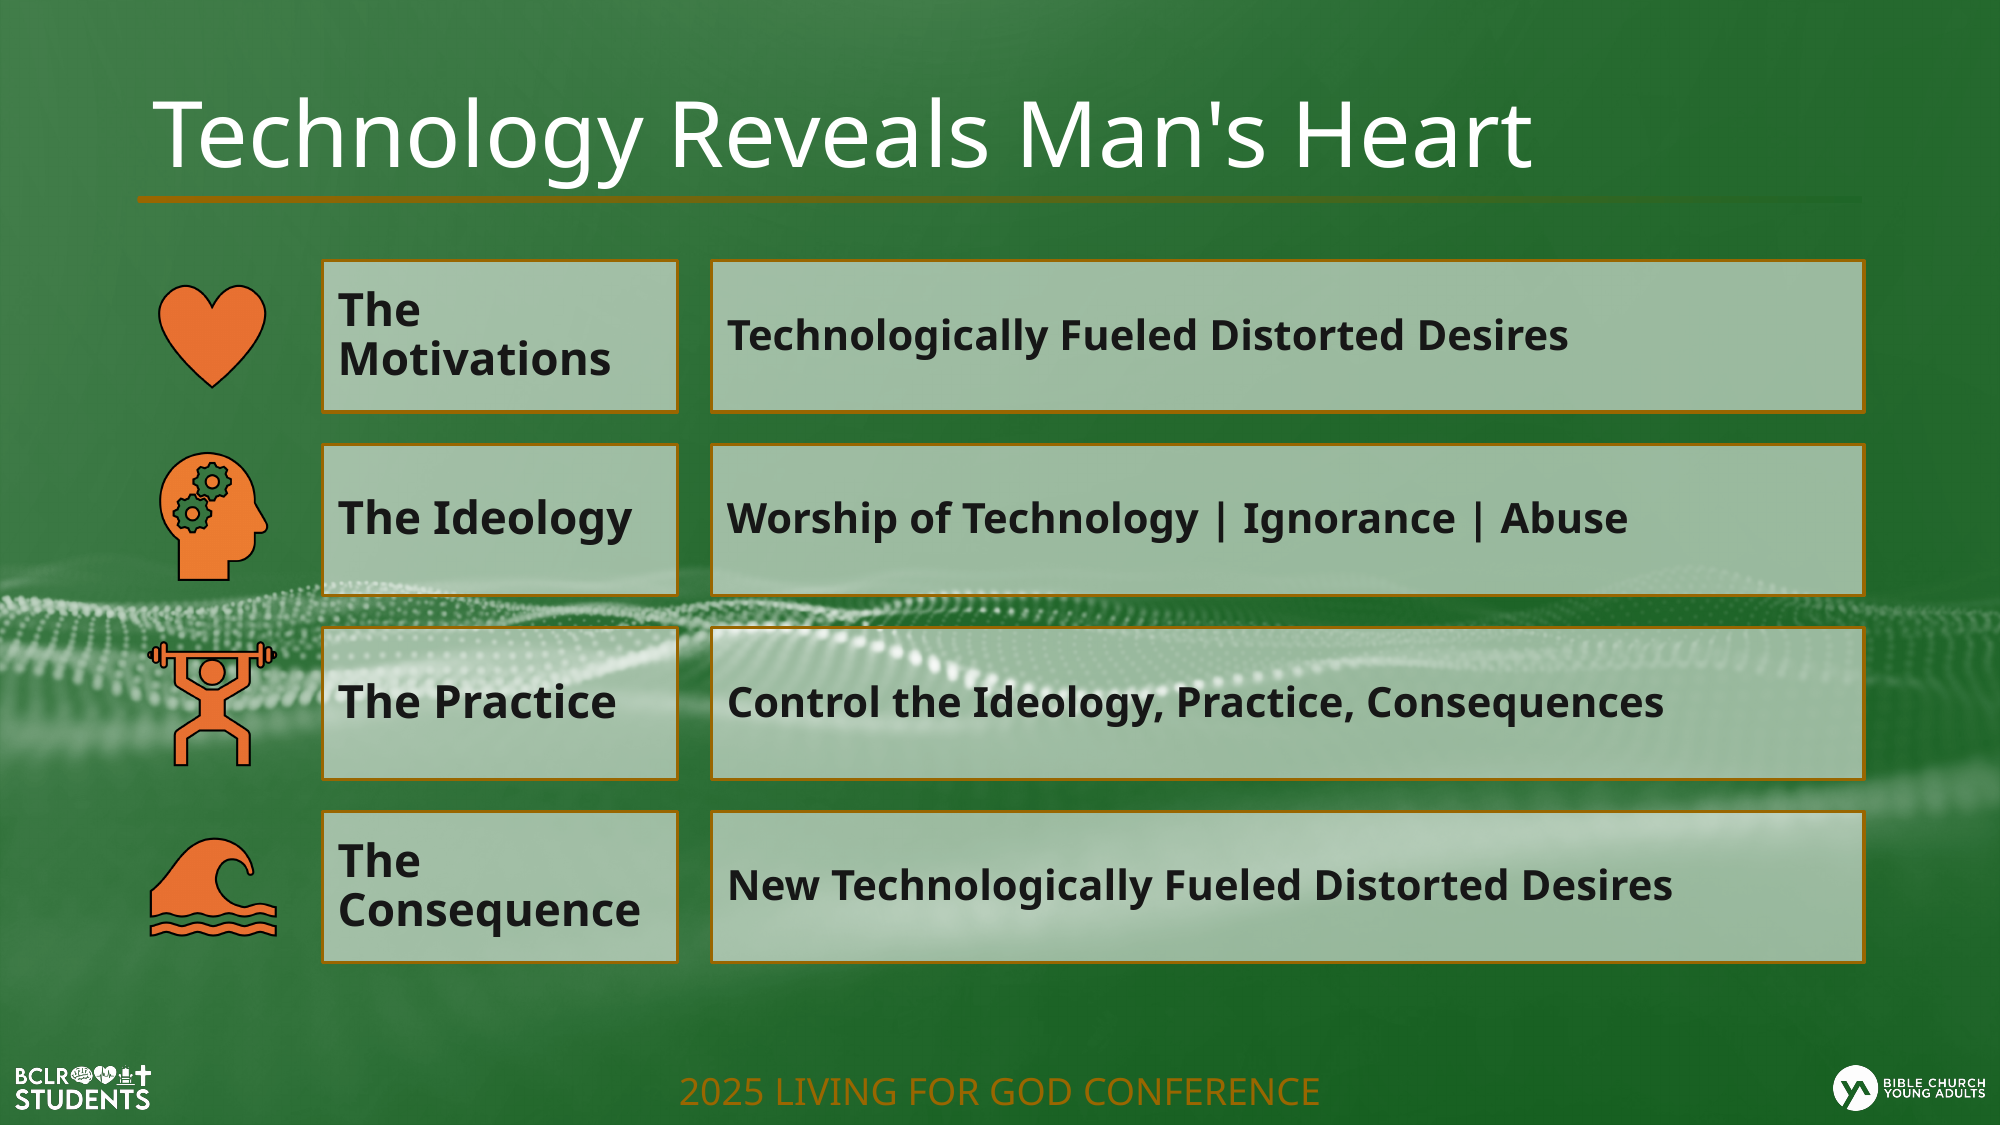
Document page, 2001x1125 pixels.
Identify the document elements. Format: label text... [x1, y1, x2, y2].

picture [136, 627, 288, 779]
text_box Technologically Fueled Distorted Desires [711, 260, 1865, 412]
text_box The Practice [322, 627, 678, 780]
text_box The Ideology [322, 444, 678, 596]
text_box The Motivations [322, 260, 678, 412]
title Technology Reveals Man's Heart [137, 59, 1863, 195]
picture [137, 811, 289, 963]
text_box Control the Ideology, Practice, Consequences [711, 627, 1865, 780]
text_box Worship of Technology | Ignorance | Abuse [711, 444, 1865, 596]
text_box New Technologically Fueled Distorted Desires [711, 811, 1865, 963]
picture [15, 1065, 151, 1110]
text_box The Consequence [322, 811, 678, 963]
picture [136, 260, 288, 412]
picture [137, 444, 289, 596]
picture [1833, 1065, 1985, 1111]
